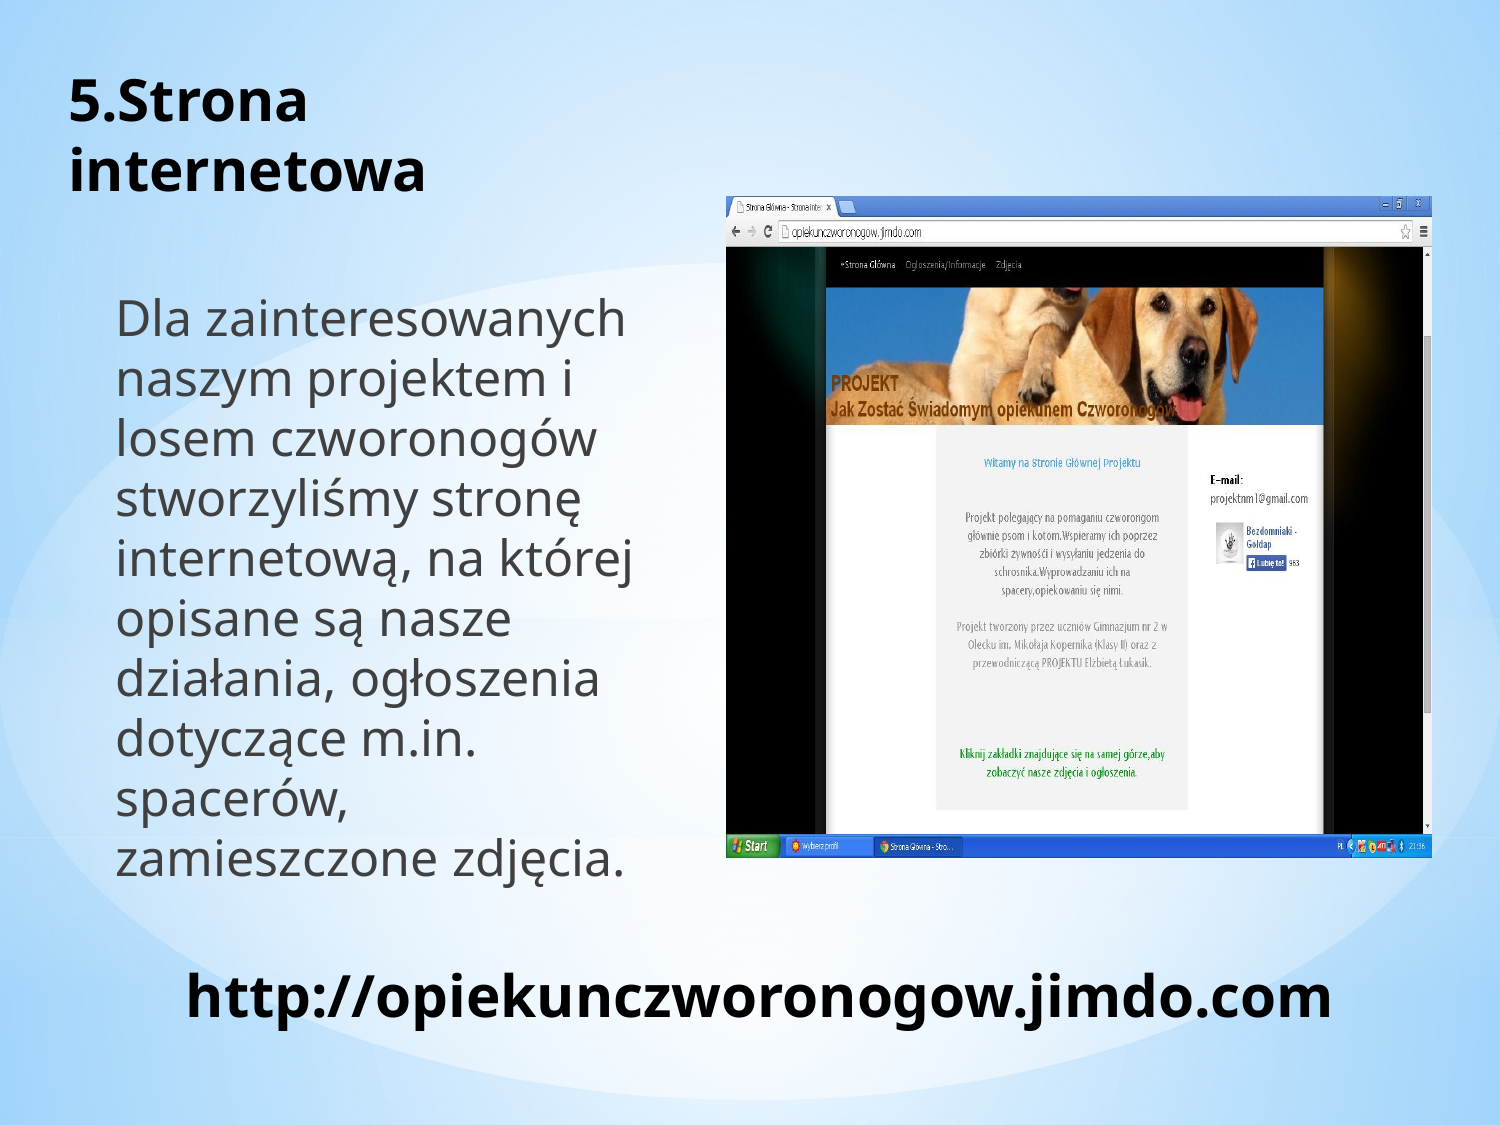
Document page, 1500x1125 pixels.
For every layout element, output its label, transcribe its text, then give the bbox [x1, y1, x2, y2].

list Dla zainteresowanych naszym projektem i losem czworonogów stworzyliśmy stronę internetową, na której opisane są nasze działania, ogłoszenia dotyczące m.in. spacerów, zamieszczone zdjęcia. [100, 278, 657, 630]
text_box http://opiekunczworonogow.jimdo.com [171, 952, 1365, 1037]
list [726, 196, 1432, 858]
title 5.Strona internetowa [53, 4, 650, 212]
